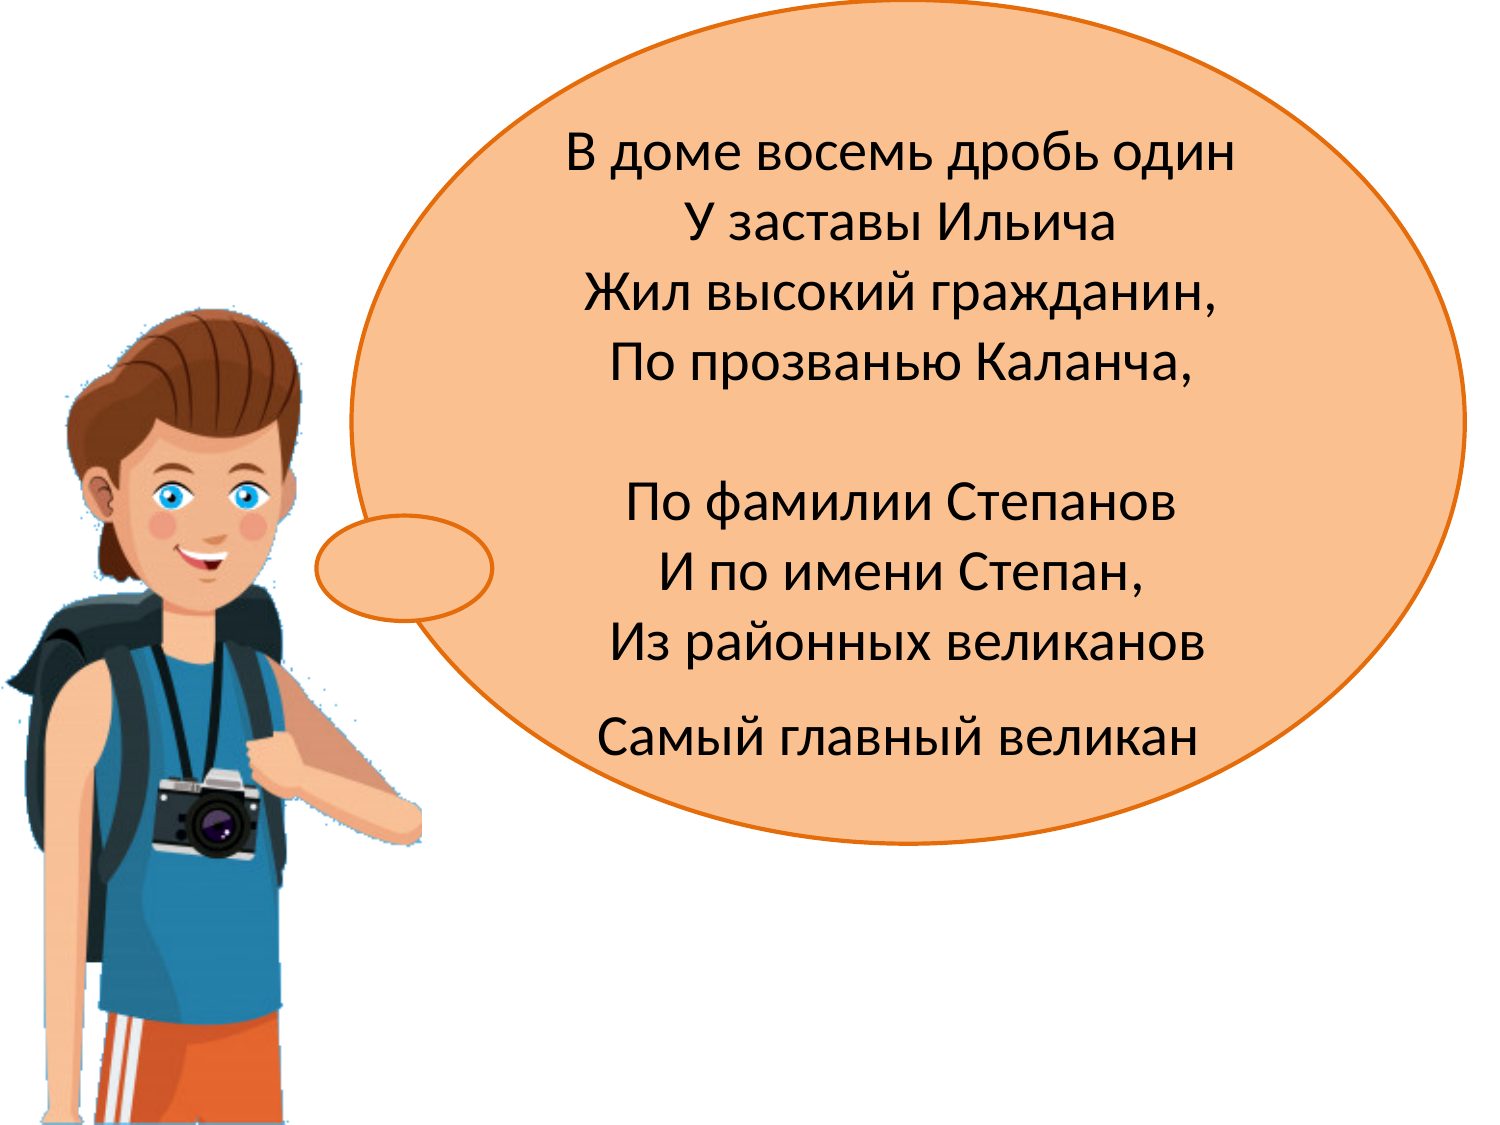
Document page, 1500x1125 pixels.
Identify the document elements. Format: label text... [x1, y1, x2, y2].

text_box [426, 515, 495, 622]
text_box В доме восемь дробь один У заставы Ильича Жил высокий гражданин, По прозванью Каланча, По фамилии Степанов И по имени Степан, Из районных великанов Самый главный великан [371, 0, 1467, 846]
picture [0, 304, 423, 1125]
